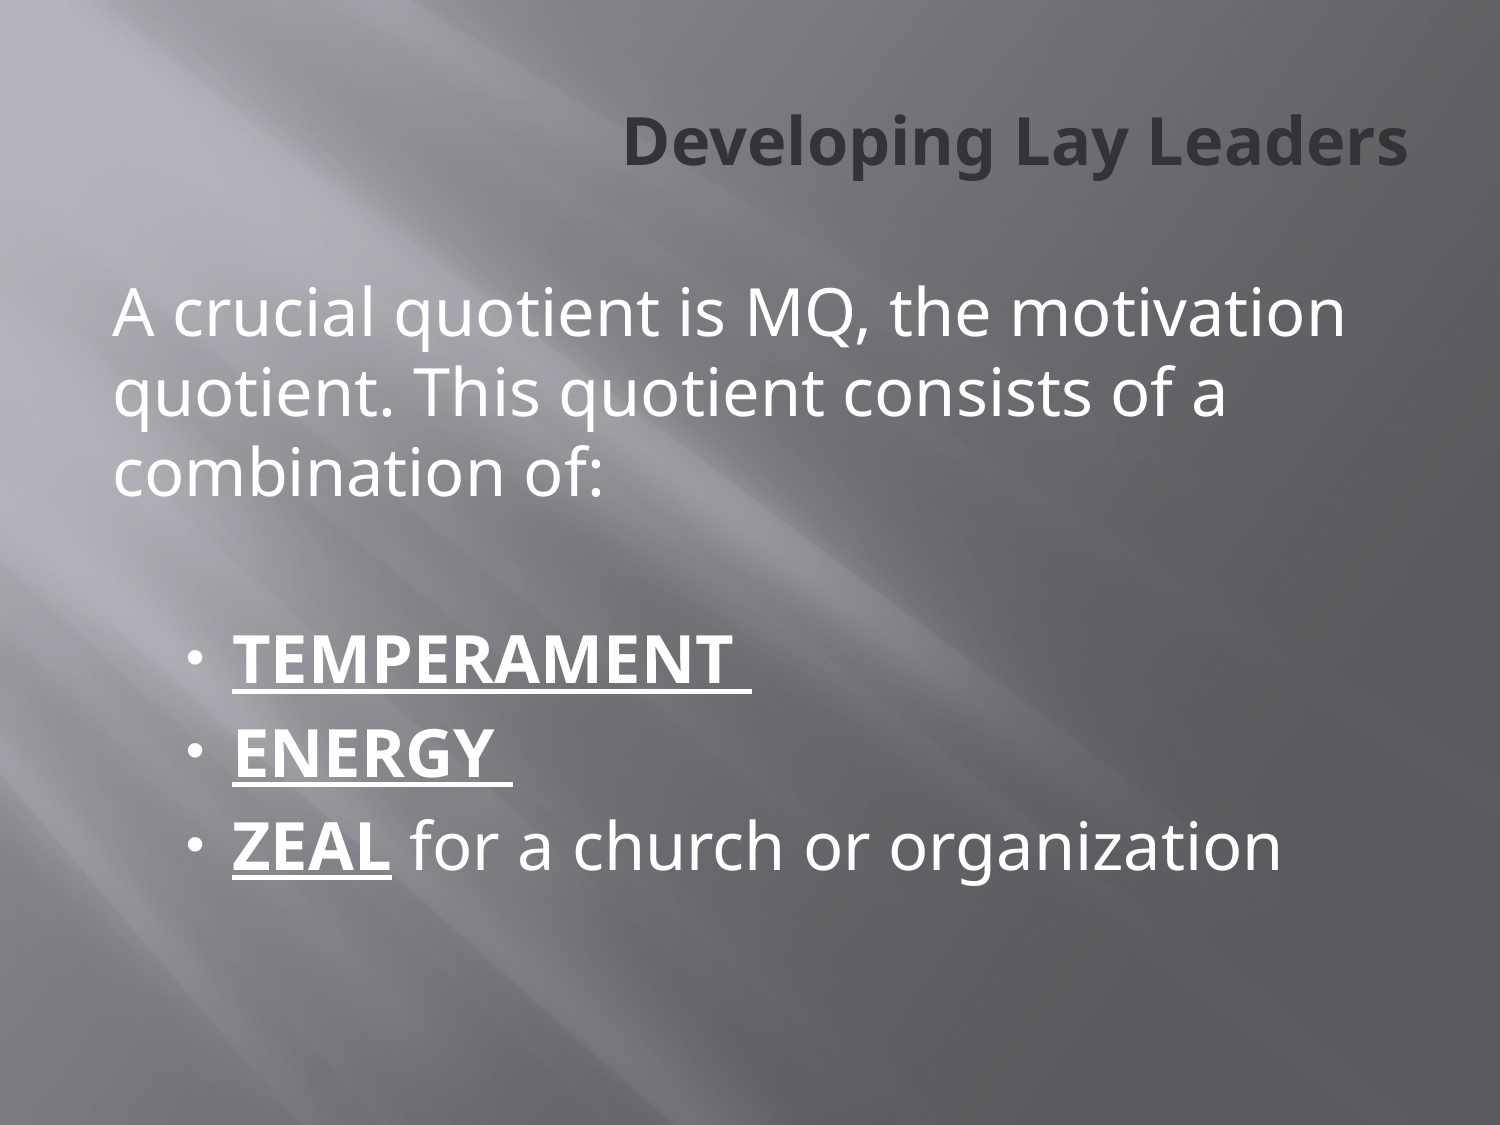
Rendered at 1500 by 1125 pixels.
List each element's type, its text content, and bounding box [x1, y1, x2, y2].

list A crucial quotient is MQ, the motivation quotient. This quotient consists of a combination of: TEMPERAMENT ENERGY ZEAL for a church or organization [75, 262, 1425, 1035]
title Developing Lay Leaders [75, 45, 1425, 233]
